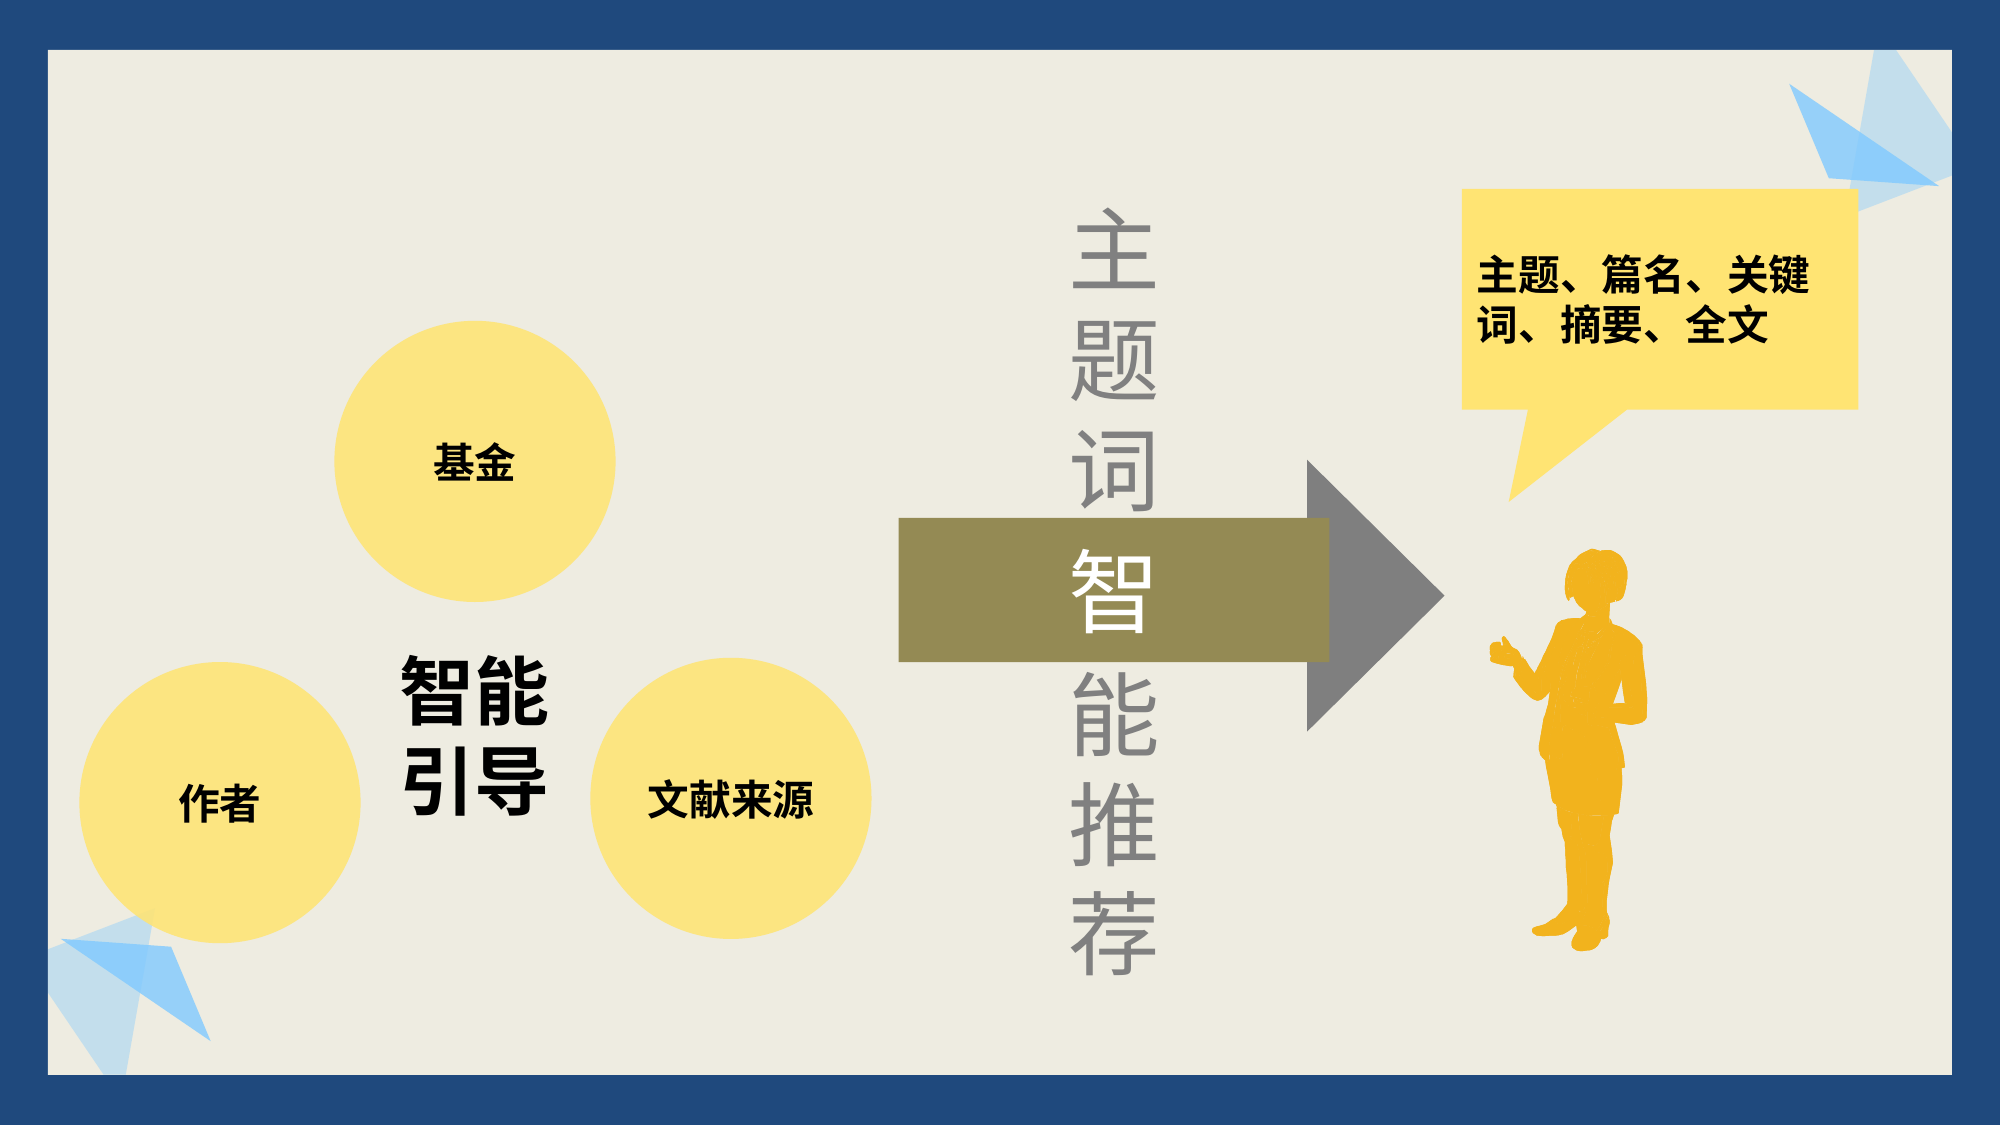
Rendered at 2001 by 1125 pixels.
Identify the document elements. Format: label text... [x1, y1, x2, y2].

text_box 主 题 词 智 能 推 荐 [898, 517, 1330, 663]
text_box 主题、篇名、关键词、摘要、全文 [1461, 188, 1859, 503]
picture [1489, 548, 1648, 952]
text_box [1307, 459, 1445, 732]
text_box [79, 320, 872, 952]
